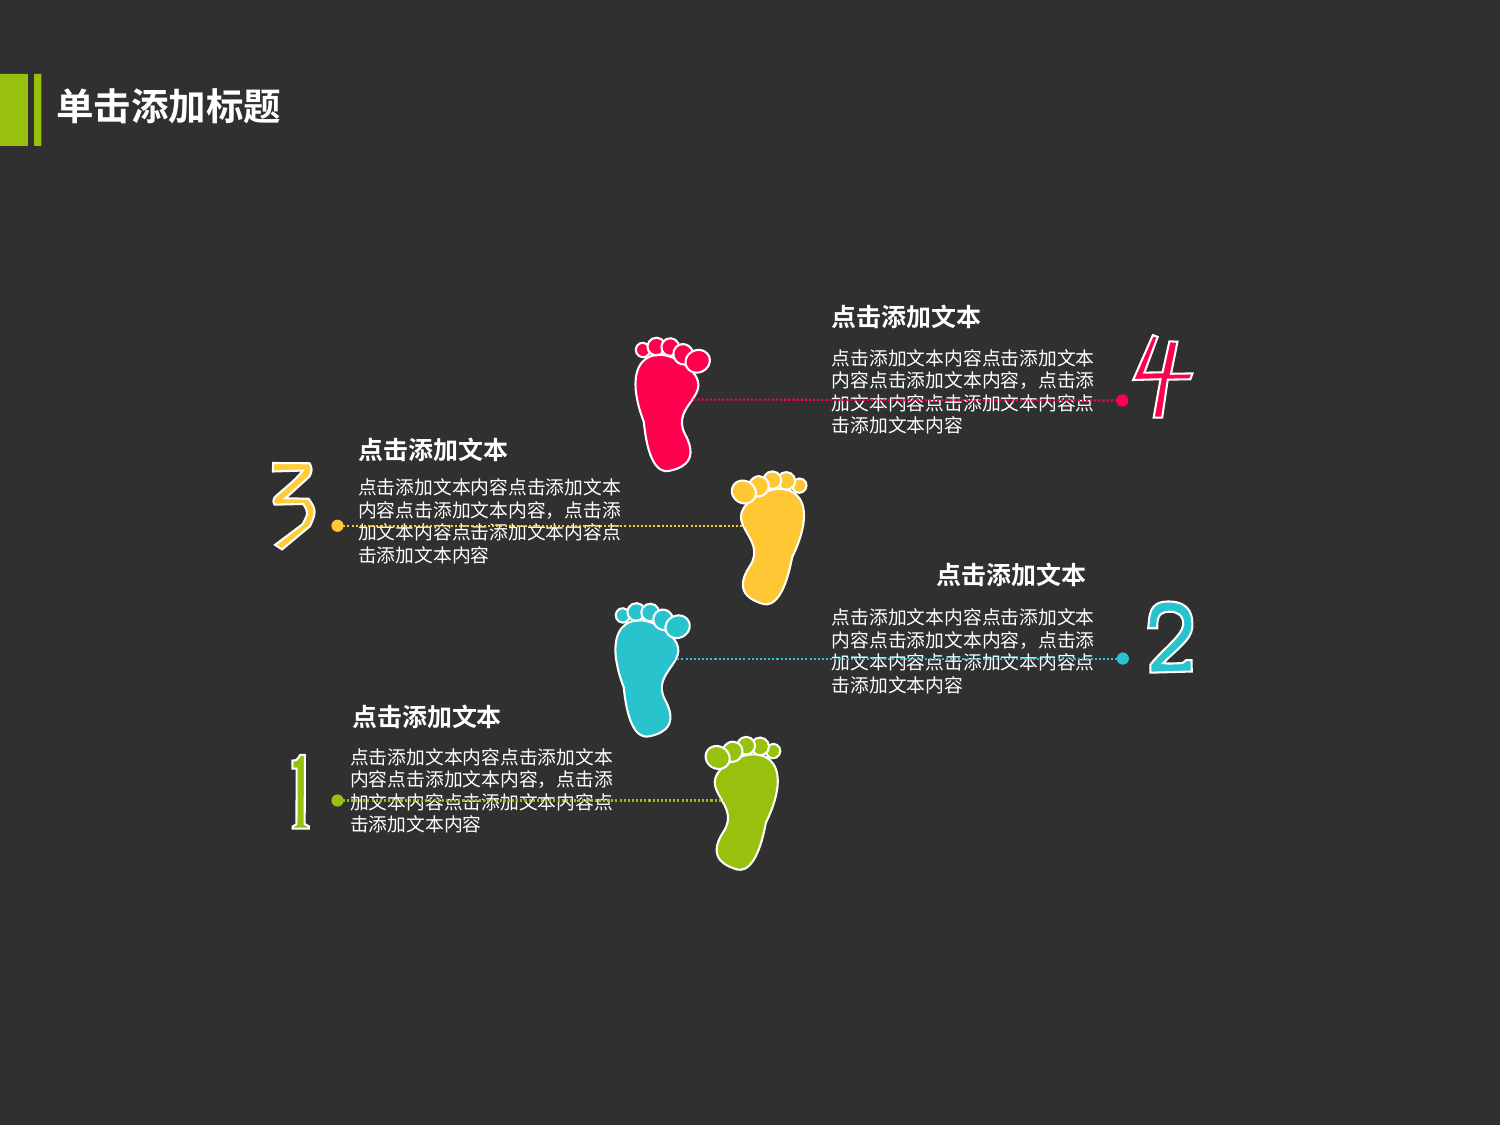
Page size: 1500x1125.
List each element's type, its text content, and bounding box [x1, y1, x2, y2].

text_box 点击添加文本内容点击添加文本内容点击添加文本内容，点击添加文本内容点击添加文本内容点击添加文本内容 [335, 801, 633, 843]
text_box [610, 601, 696, 731]
text_box 点击添加文本内容点击添加文本内容点击添加文本内容，点击添加文本内容点击添加文本内容点击添加文本内容 [335, 737, 633, 800]
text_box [630, 335, 716, 466]
text_box 点击添加文本内容点击添加文本内容点击添加文本内容，点击添加文本内容点击添加文本内容点击添加文本内容 [817, 598, 1123, 658]
text_box 点击添加文本内容点击添加文本内容点击添加文本内容，点击添加文本内容点击添加文本内容点击添加文本内容 [817, 339, 1118, 399]
text_box 点击添加文本 [343, 426, 543, 472]
text_box [0, 73, 29, 147]
text_box [271, 461, 316, 551]
text_box [291, 753, 310, 830]
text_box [722, 468, 808, 599]
text_box 单击添加标题 [41, 75, 322, 136]
text_box 点击添加文本内容点击添加文本内容点击添加文本内容，点击添加文本内容点击添加文本内容点击添加文本内容 [343, 468, 645, 525]
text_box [696, 734, 781, 864]
text_box 点击添加文本 [337, 694, 535, 739]
text_box 点击添加文本内容点击添加文本内容点击添加文本内容，点击添加文本内容点击添加文本内容点击添加文本内容 [817, 401, 1118, 444]
text_box 点击添加文本内容点击添加文本内容点击添加文本内容，点击添加文本内容点击添加文本内容点击添加文本内容 [343, 526, 645, 574]
text_box [1146, 600, 1194, 674]
text_box 点击添加文本 [817, 294, 1012, 369]
text_box 点击添加文本内容点击添加文本内容点击添加文本内容，点击添加文本内容点击添加文本内容点击添加文本内容 [817, 659, 1123, 704]
text_box [33, 73, 42, 147]
text_box [1131, 333, 1194, 419]
text_box 点击添加文本 [922, 552, 1116, 627]
